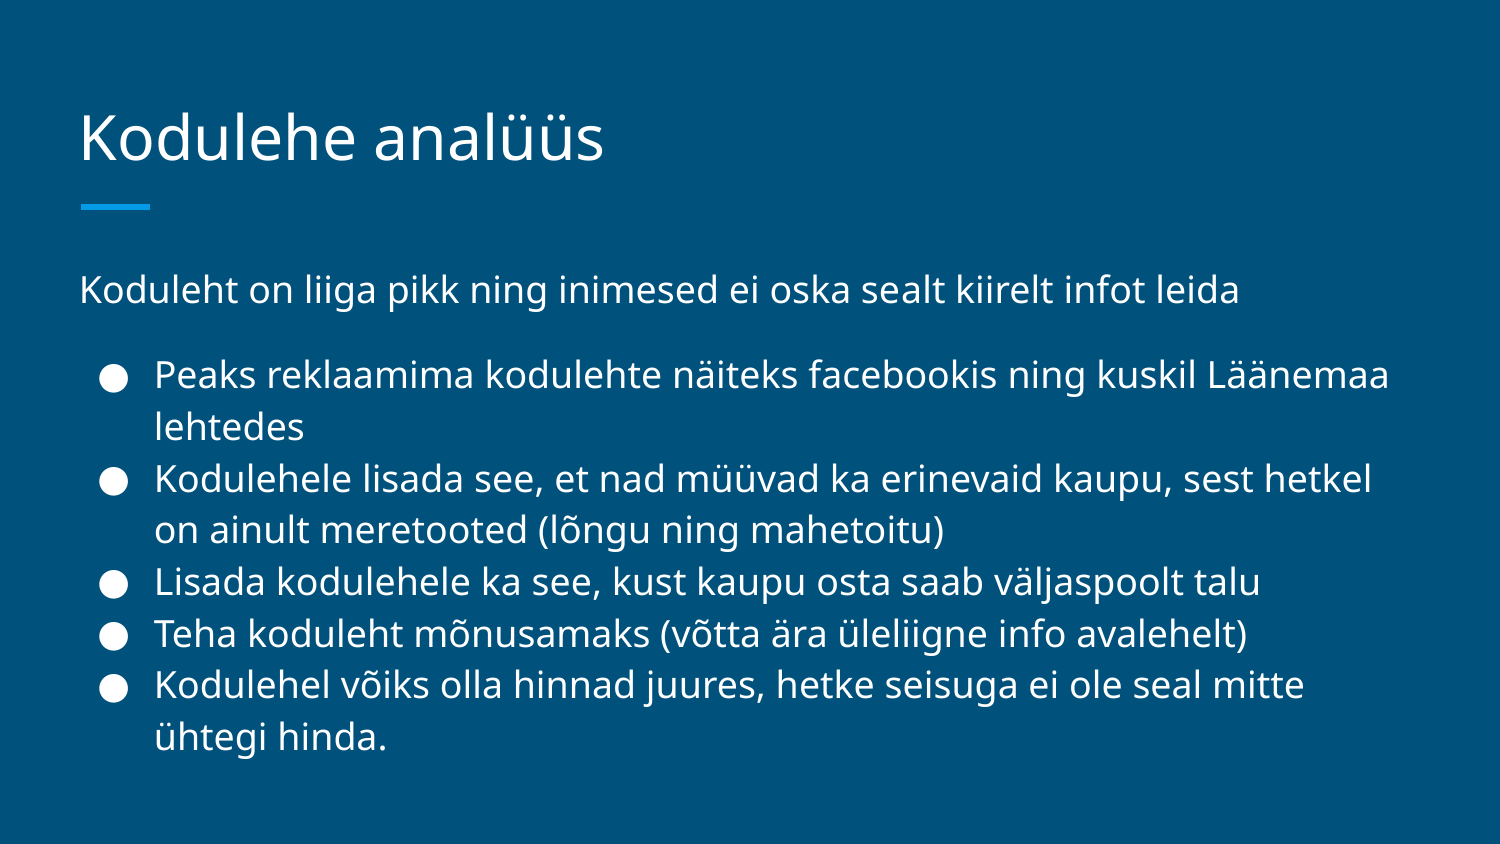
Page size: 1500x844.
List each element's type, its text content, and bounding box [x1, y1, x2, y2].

picture [239, 750, 254, 758]
title Kodulehe analüüs [63, 75, 1437, 188]
list Koduleht on liiga pikk ning inimesed ei oska sealt kiirelt infot leida Peaks reklaamima kodulehte näiteks facebookis ning kuskil Läänemaa lehtedes Kodulehele lisada see, et nad müüvad ka erinevaid kaupu, sest hetkel on ainult meretooted (lõngu ning mahetoitu) Lisada kodulehele ka see, kust kaupu osta saab väljaspoolt talu Teha koduleht mõnusamaks (võtta ära üleliigne info avalehelt) Kodulehel võiks olla hinnad juures, hetke seisuga ei ole seal mitte ühtegi hinda. [63, 244, 1437, 750]
